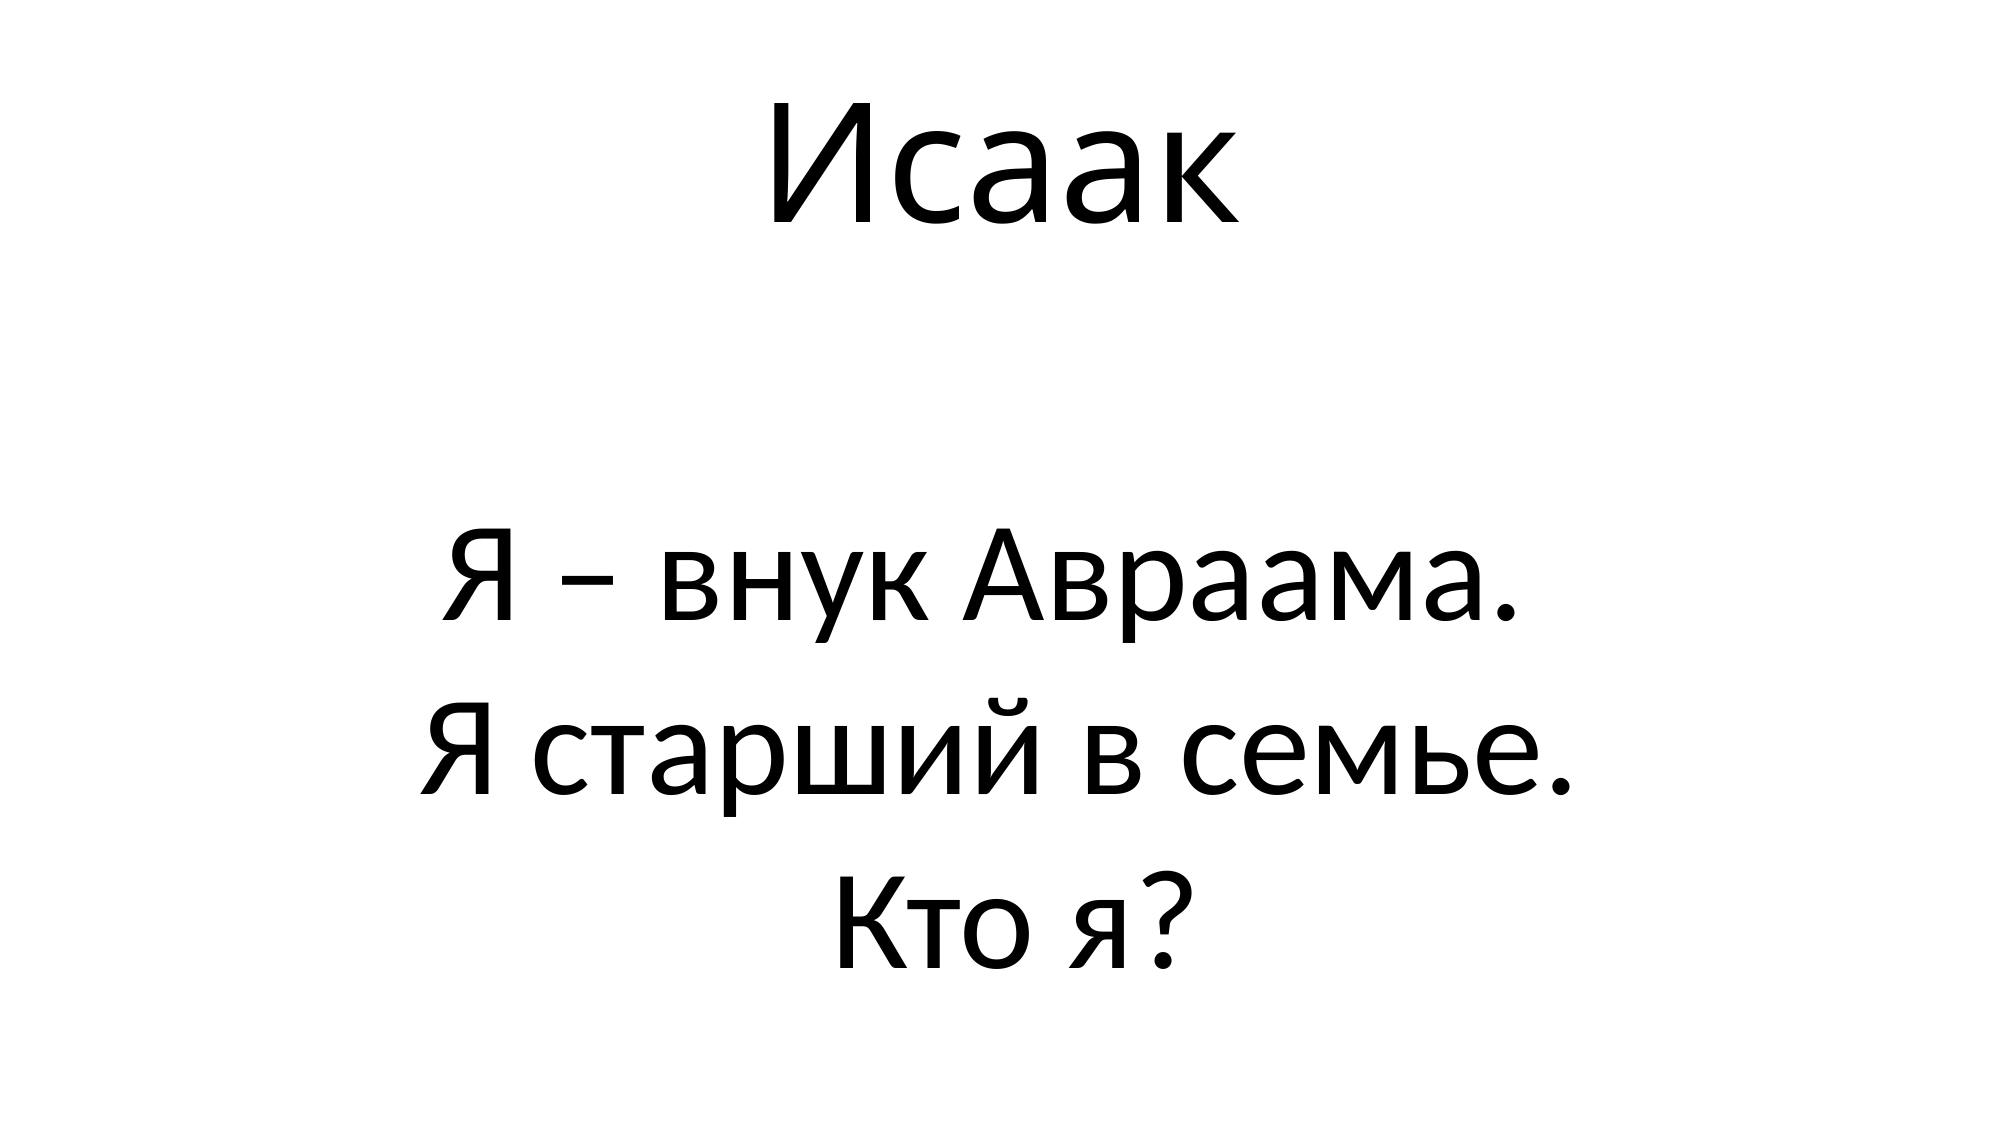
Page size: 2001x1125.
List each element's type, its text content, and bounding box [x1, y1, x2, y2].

title Исаак [137, 59, 1863, 278]
list Я – внук Авраама. Я старший в семье. Кто я? [137, 299, 1863, 1014]
